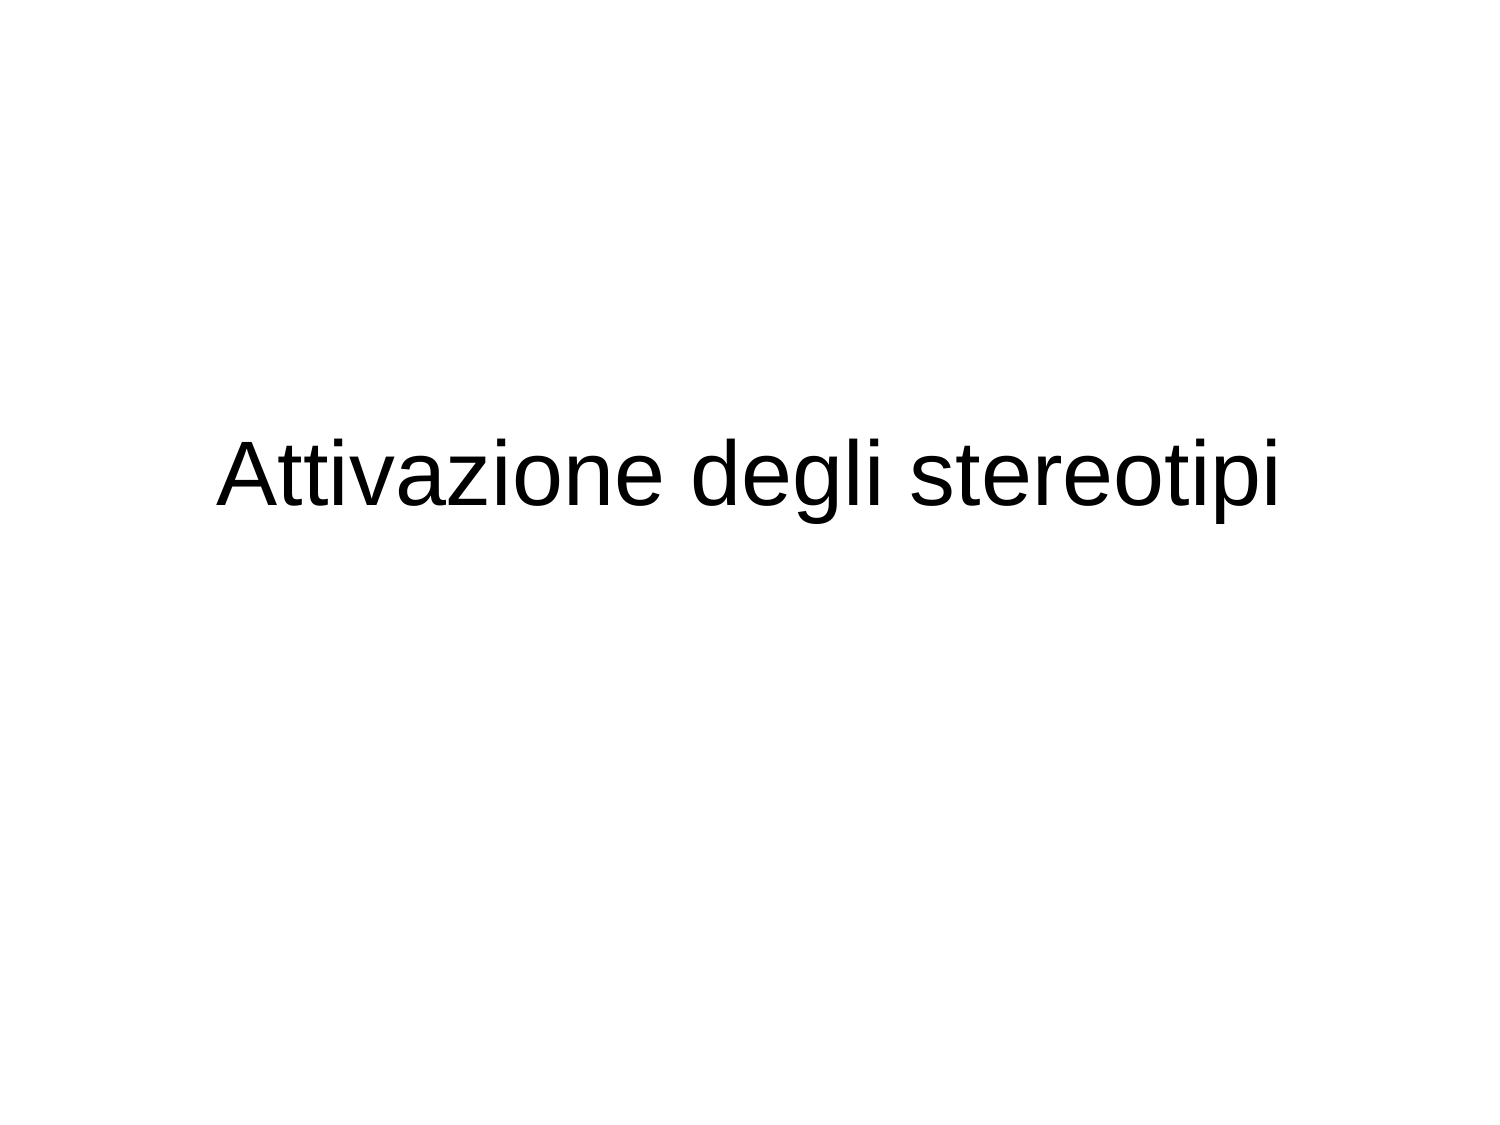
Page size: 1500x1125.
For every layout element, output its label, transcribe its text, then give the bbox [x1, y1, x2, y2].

title Attivazione degli stereotipi [112, 374, 1388, 563]
